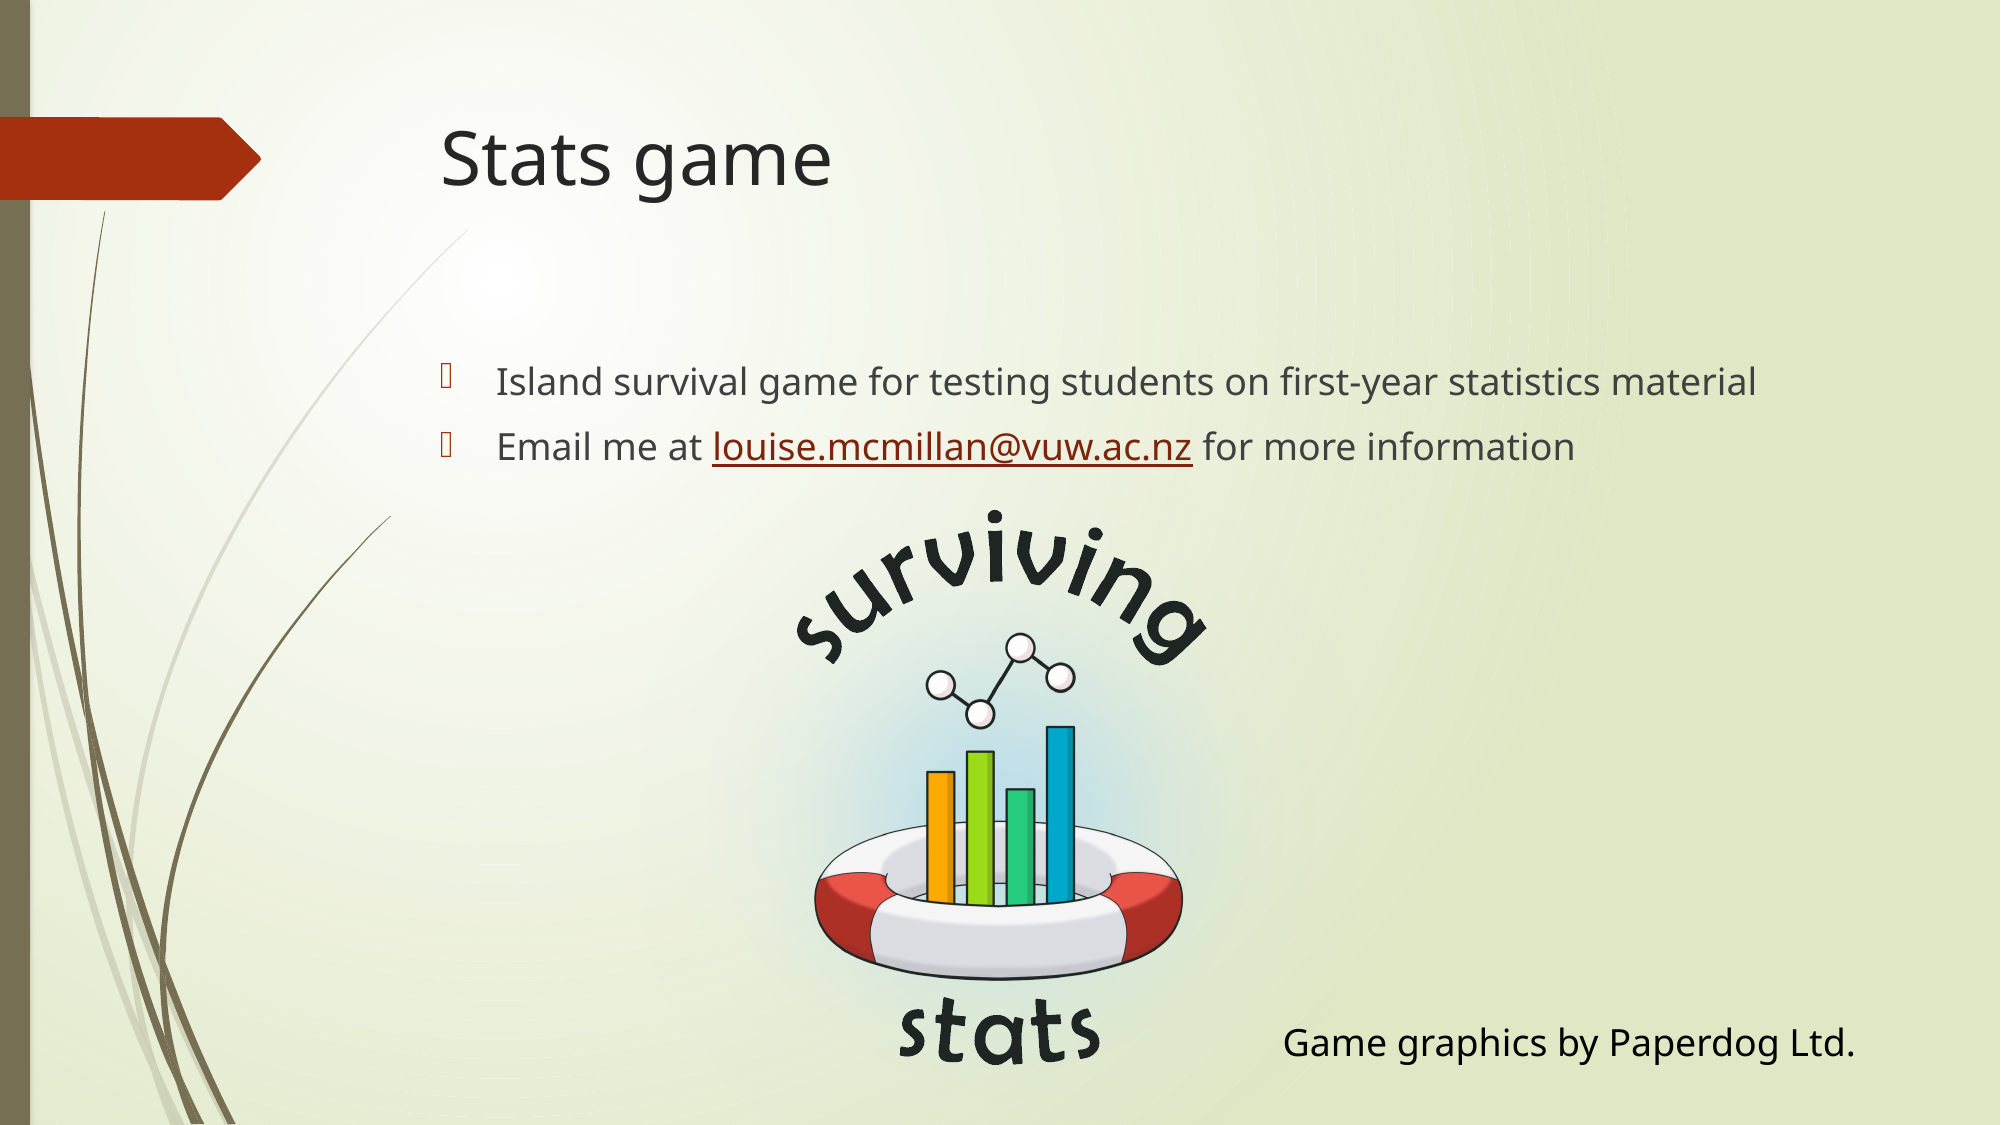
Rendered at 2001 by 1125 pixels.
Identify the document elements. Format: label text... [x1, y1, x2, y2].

title Stats game [425, 102, 1888, 313]
text_box Game graphics by Paperdog Ltd. [1362, 1011, 1919, 1072]
picture [641, 433, 1359, 1125]
list Island survival game for testing students on first-year statistics material Email me at louise.mcmillan@vuw.ac.nz for more information [424, 350, 1888, 970]
